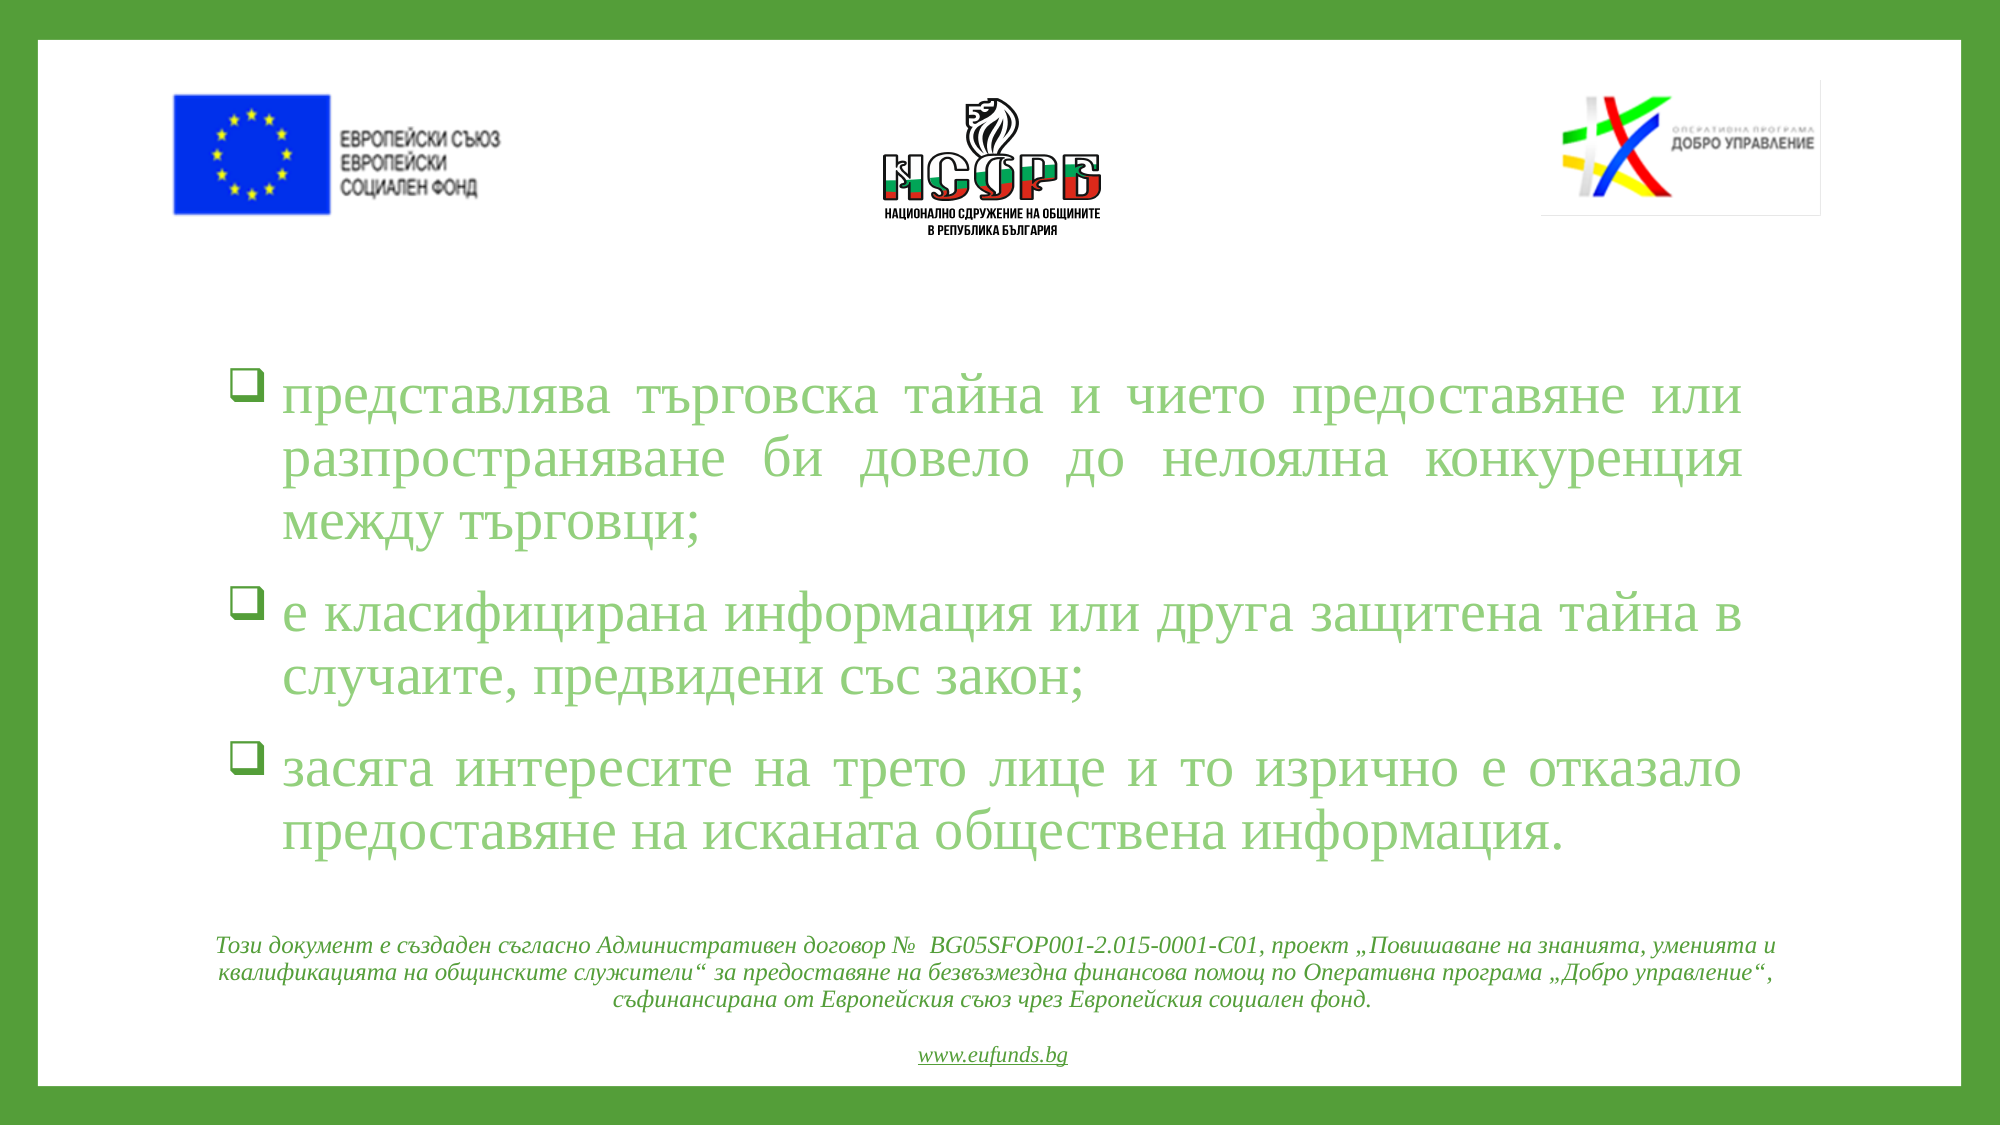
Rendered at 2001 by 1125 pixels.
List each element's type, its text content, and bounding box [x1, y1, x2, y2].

text_box Този документ е създаден съгласно Административен договор № BG05SFOP001-2.015-0001-C01, проект „Повишаване на знанията, уменията и квалификацията на общинските служители“ за предоставяне на безвъзмездна финансова помощ по Оперативна програма „Добро управление“, съфинансирана от Европейския съюз чрез Европейския социален фонд. www.eufunds.bg [121, 924, 1863, 1125]
picture [1541, 80, 1822, 217]
list представлява търговска тайна и чието предоставяне или разпространяване би довело до нелоялна конкуренция между търговци; е класифицирана информация или друга защитена тайна в случаите, предвидени със закон; засяга интересите на трето лице и то изрично е отказало предоставяне на исканата обществена информация. [211, 98, 1759, 924]
picture [883, 98, 1101, 235]
picture [157, 80, 533, 231]
